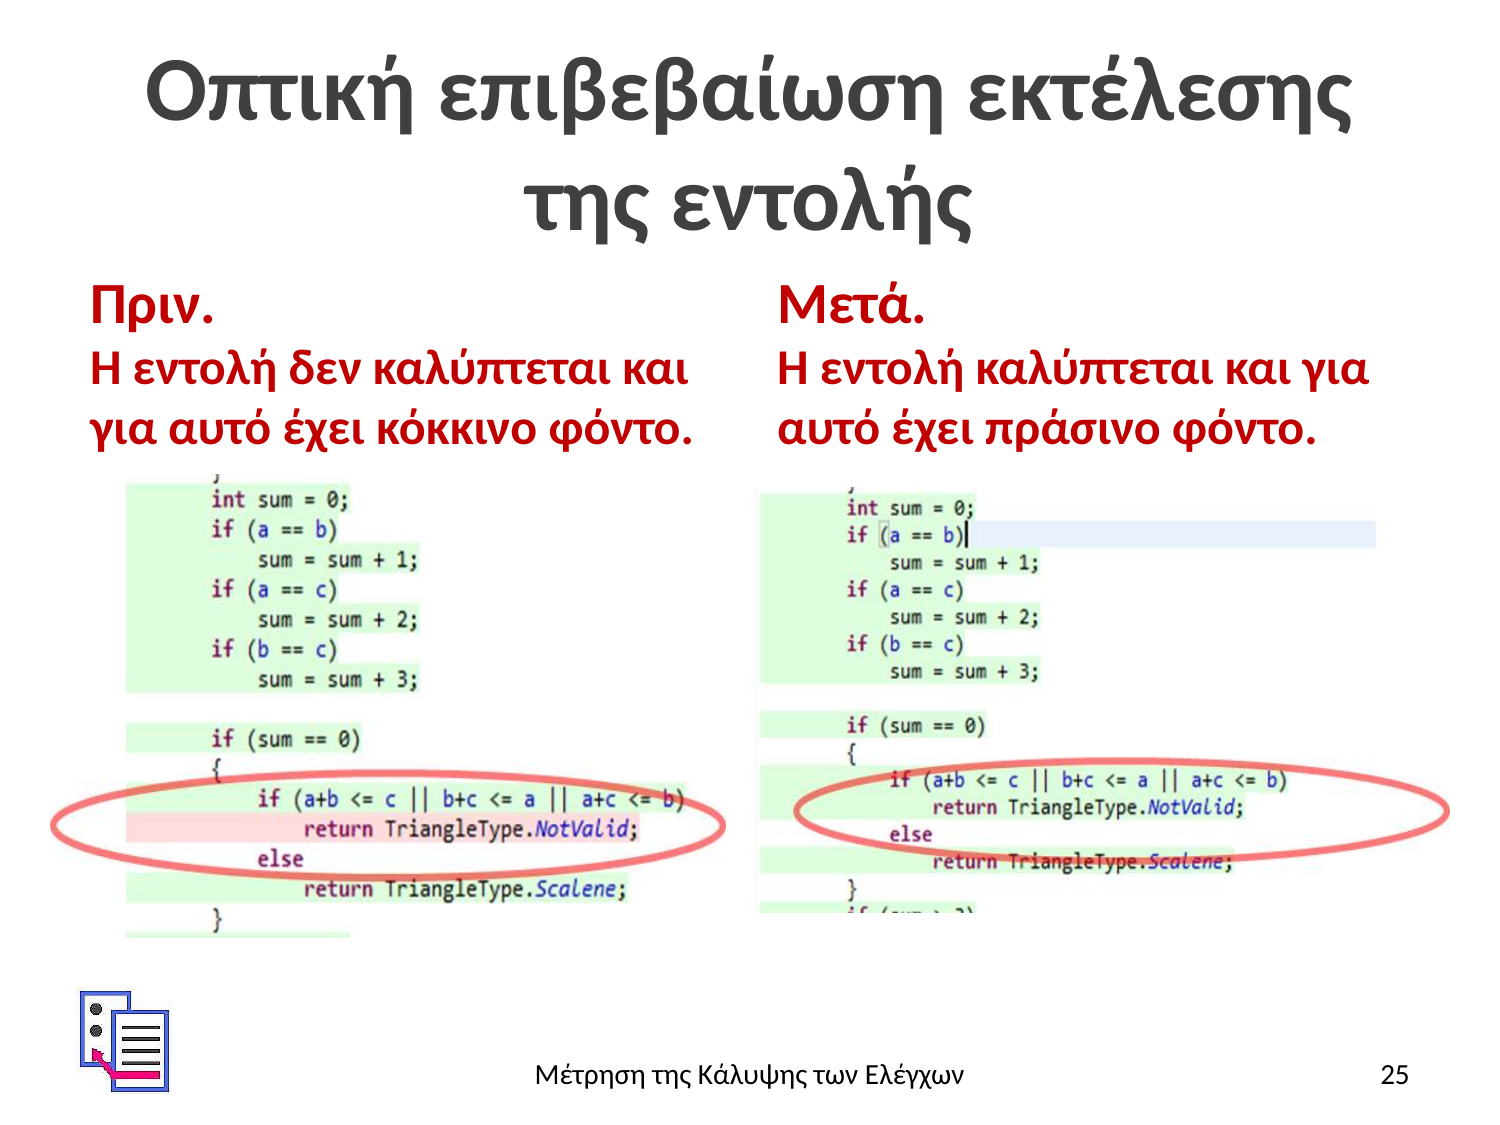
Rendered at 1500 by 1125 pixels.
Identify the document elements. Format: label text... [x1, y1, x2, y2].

picture [76, 987, 172, 1095]
slide_number 25 [1074, 1042, 1425, 1103]
title Οπτική επιβεβαίωση εκτέλεσης της εντολής [75, 45, 1425, 233]
list Μετά. Η εντολή καλύπτεται και για αυτό έχει πράσινο φόντο. [761, 251, 1425, 463]
list Πριν. Η εντολή δεν καλύπτεται και για αυτό έχει κόκκινο φόντο. [75, 251, 738, 463]
footer Μέτρηση της Κάλυψης των Ελέγχων [512, 1042, 988, 1103]
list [49, 474, 726, 938]
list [747, 487, 1451, 913]
